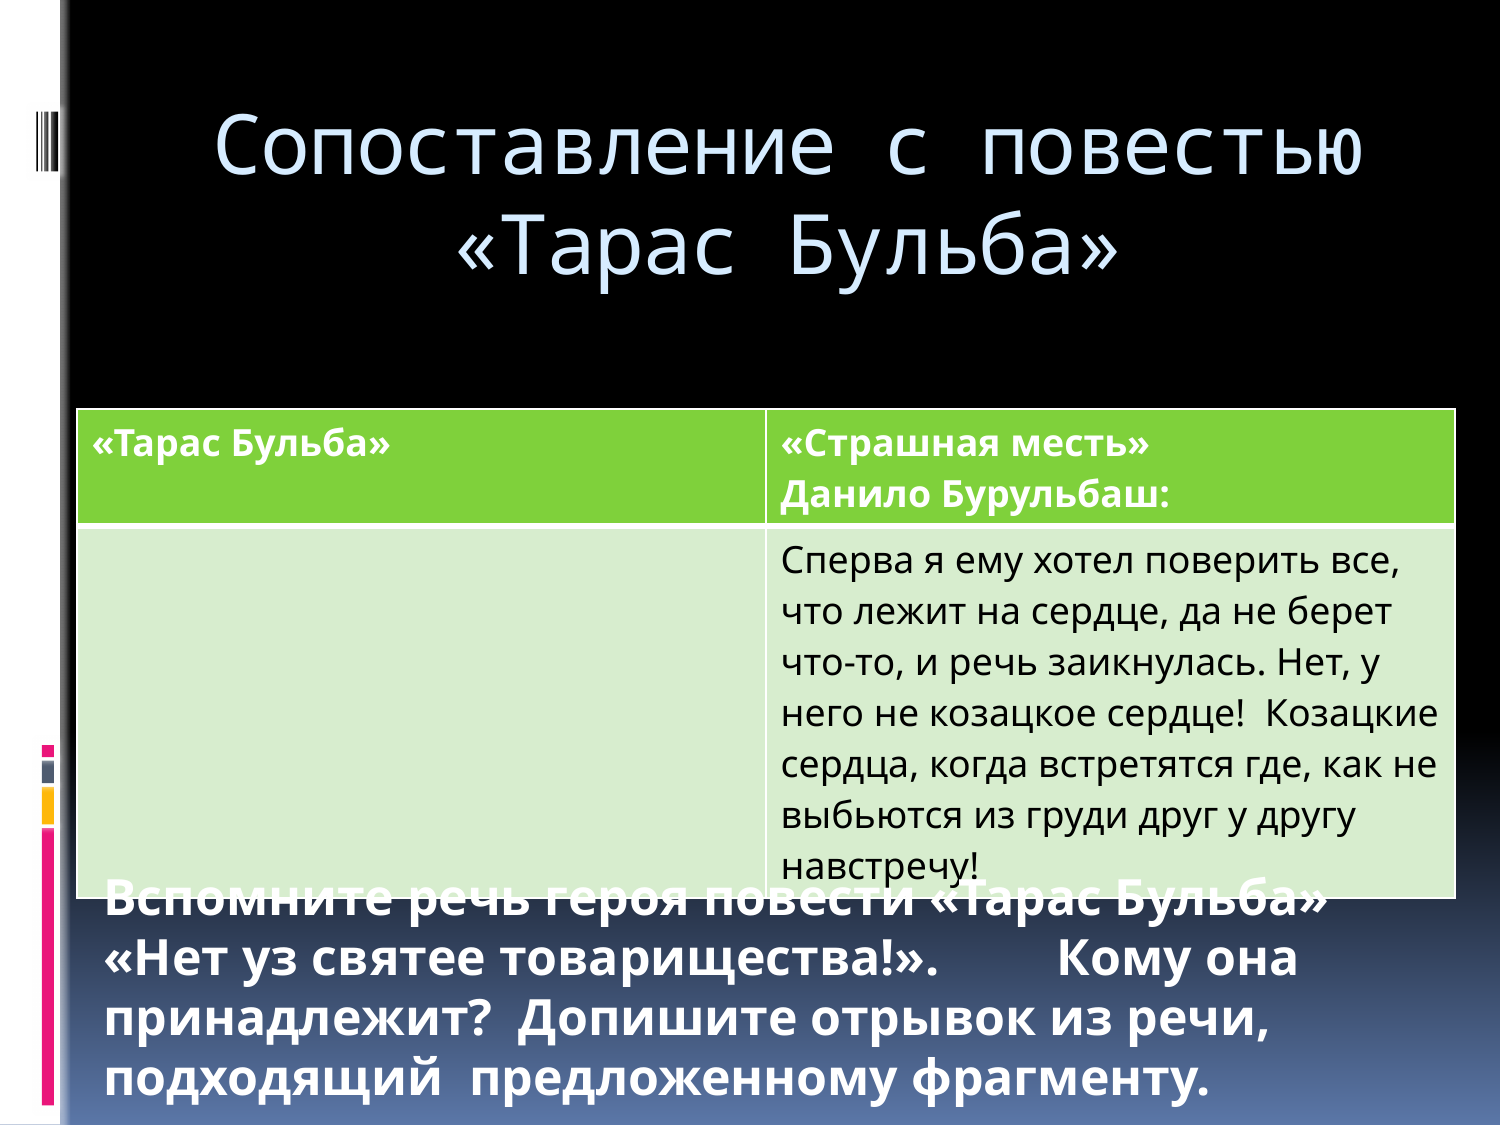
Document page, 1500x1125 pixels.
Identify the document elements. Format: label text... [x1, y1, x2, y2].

table_header «Страшная месть» Данило Бурульбаш: [767, 410, 1454, 523]
table_cell Сперва я ему хотел поверить все, что лежит на сердце, да не берет что-то, и речь заикнулась. Нет, у него не козацкое сердце! Козацкие сердца, когда встретятся где, как не выбьются из груди друг у другу навстречу! [767, 529, 1454, 897]
table_cell [78, 529, 765, 897]
text_box Вспомните речь героя повести «Тарас Бульба» «Нет уз святее товарищества!». Кому она принадлежит? Допишите отрывок из речи, подходящий предложенному фрагменту. [88, 857, 1447, 1113]
table_header «Тарас Бульба» [78, 410, 765, 523]
title Сопоставление с повестью «Тарас Бульба» [150, 83, 1425, 234]
